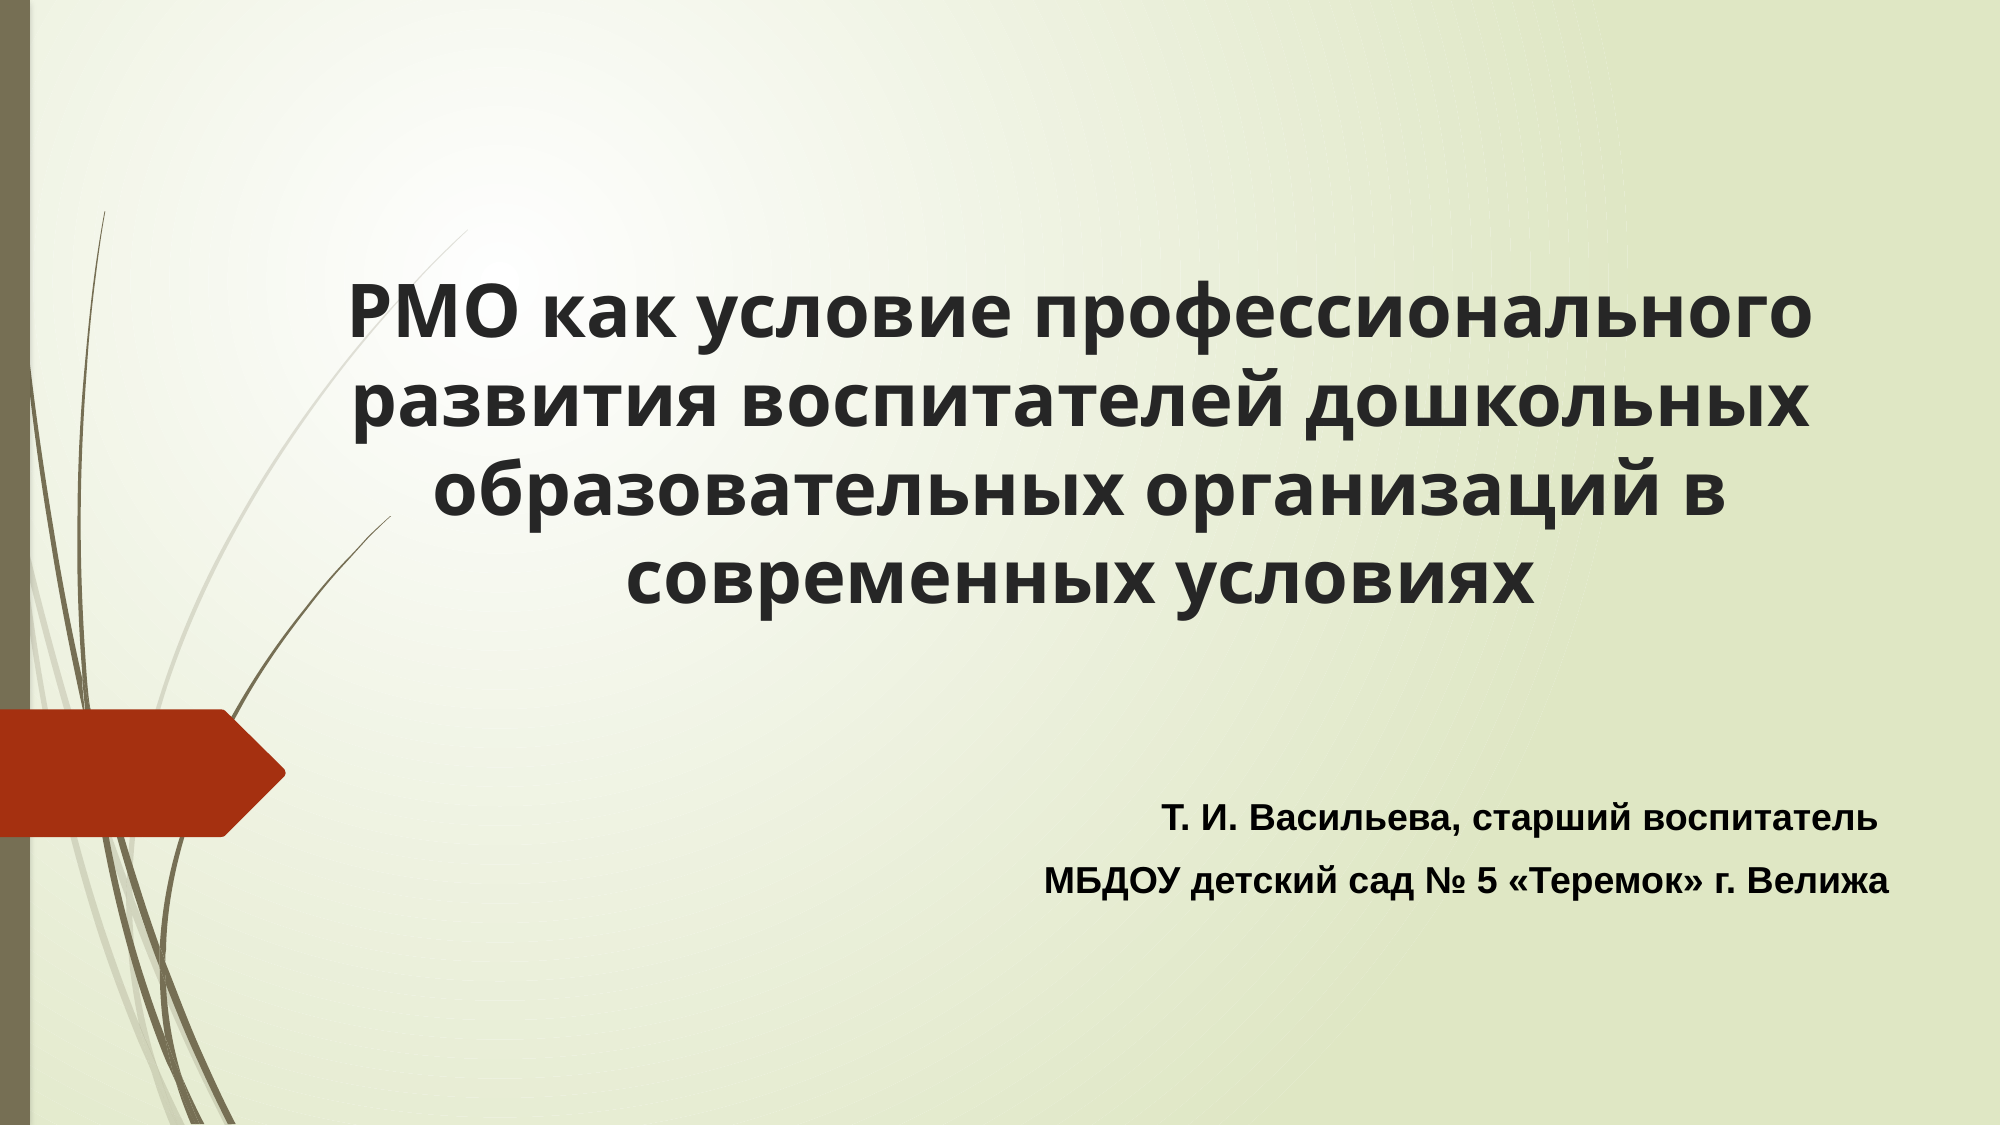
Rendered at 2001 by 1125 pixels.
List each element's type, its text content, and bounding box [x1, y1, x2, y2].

subtitle Т. И. Васильева, старший воспитатель МБДОУ детский сад № 5 «Теремок» г. Велижа [442, 787, 1905, 973]
title РМО как условие профессионального развития воспитателей дошкольных образовательных организаций в современных условиях [198, 255, 1963, 627]
